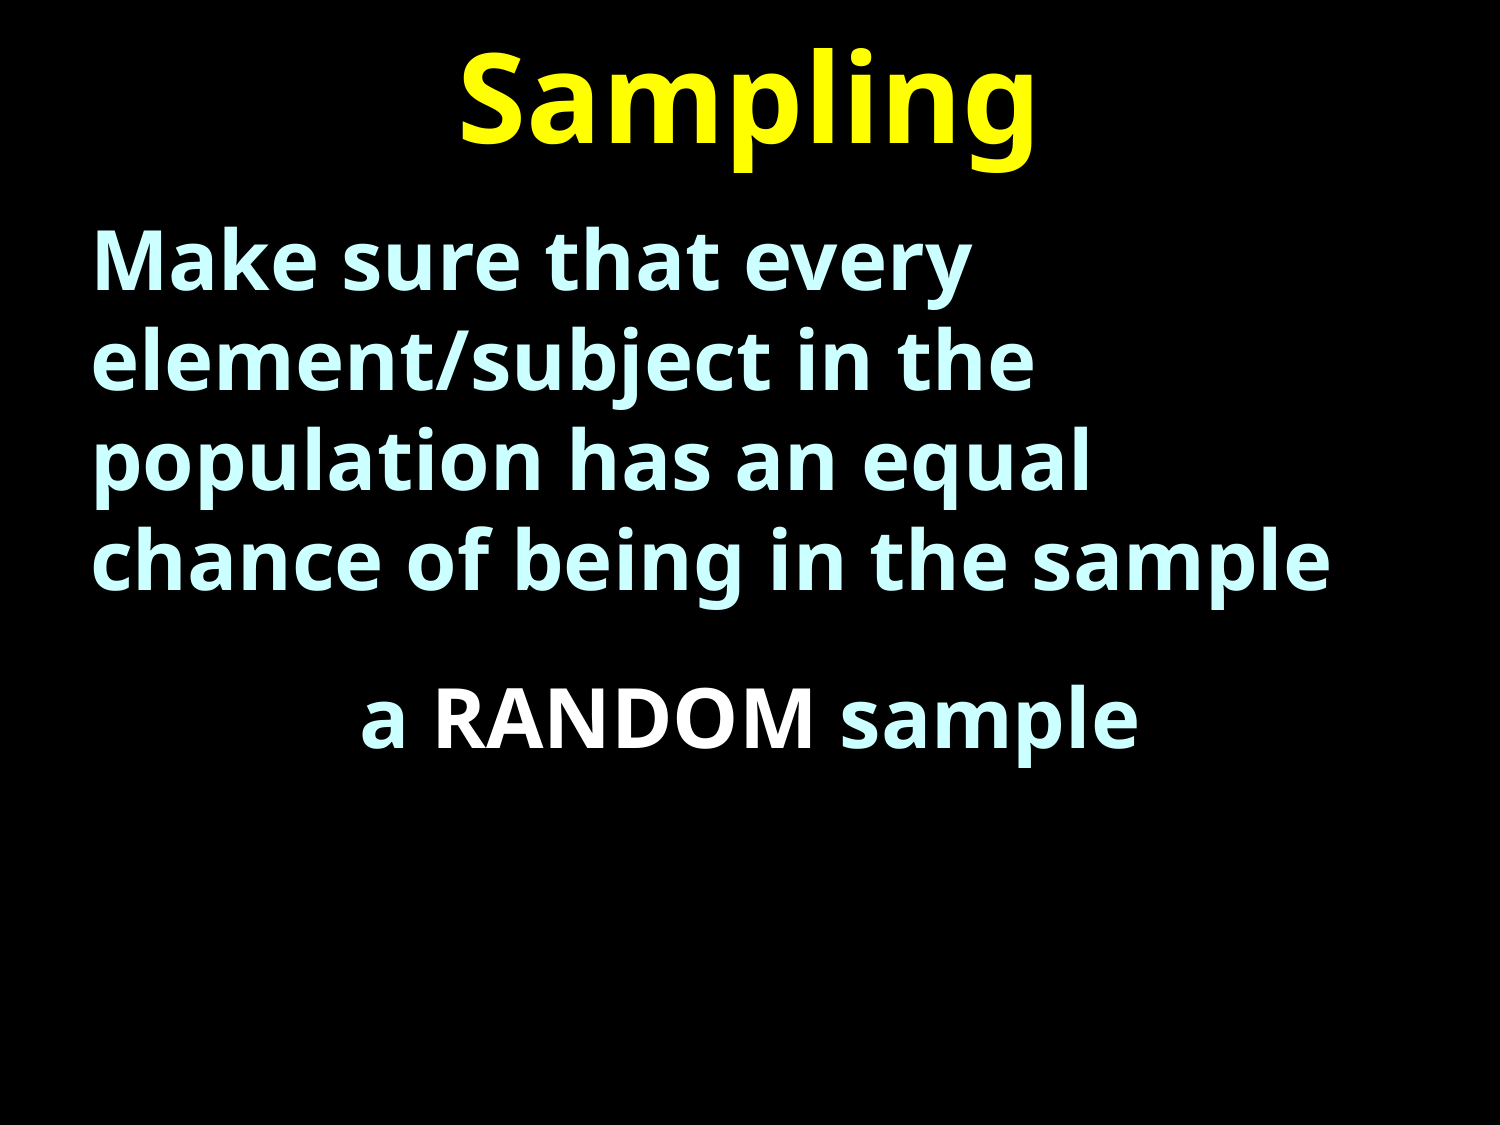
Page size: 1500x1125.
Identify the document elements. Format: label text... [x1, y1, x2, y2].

title Sampling [0, 0, 1500, 188]
list Make sure that every element/subject in the population has an equal chance of being in the sample a RANDOM sample [75, 200, 1425, 1125]
